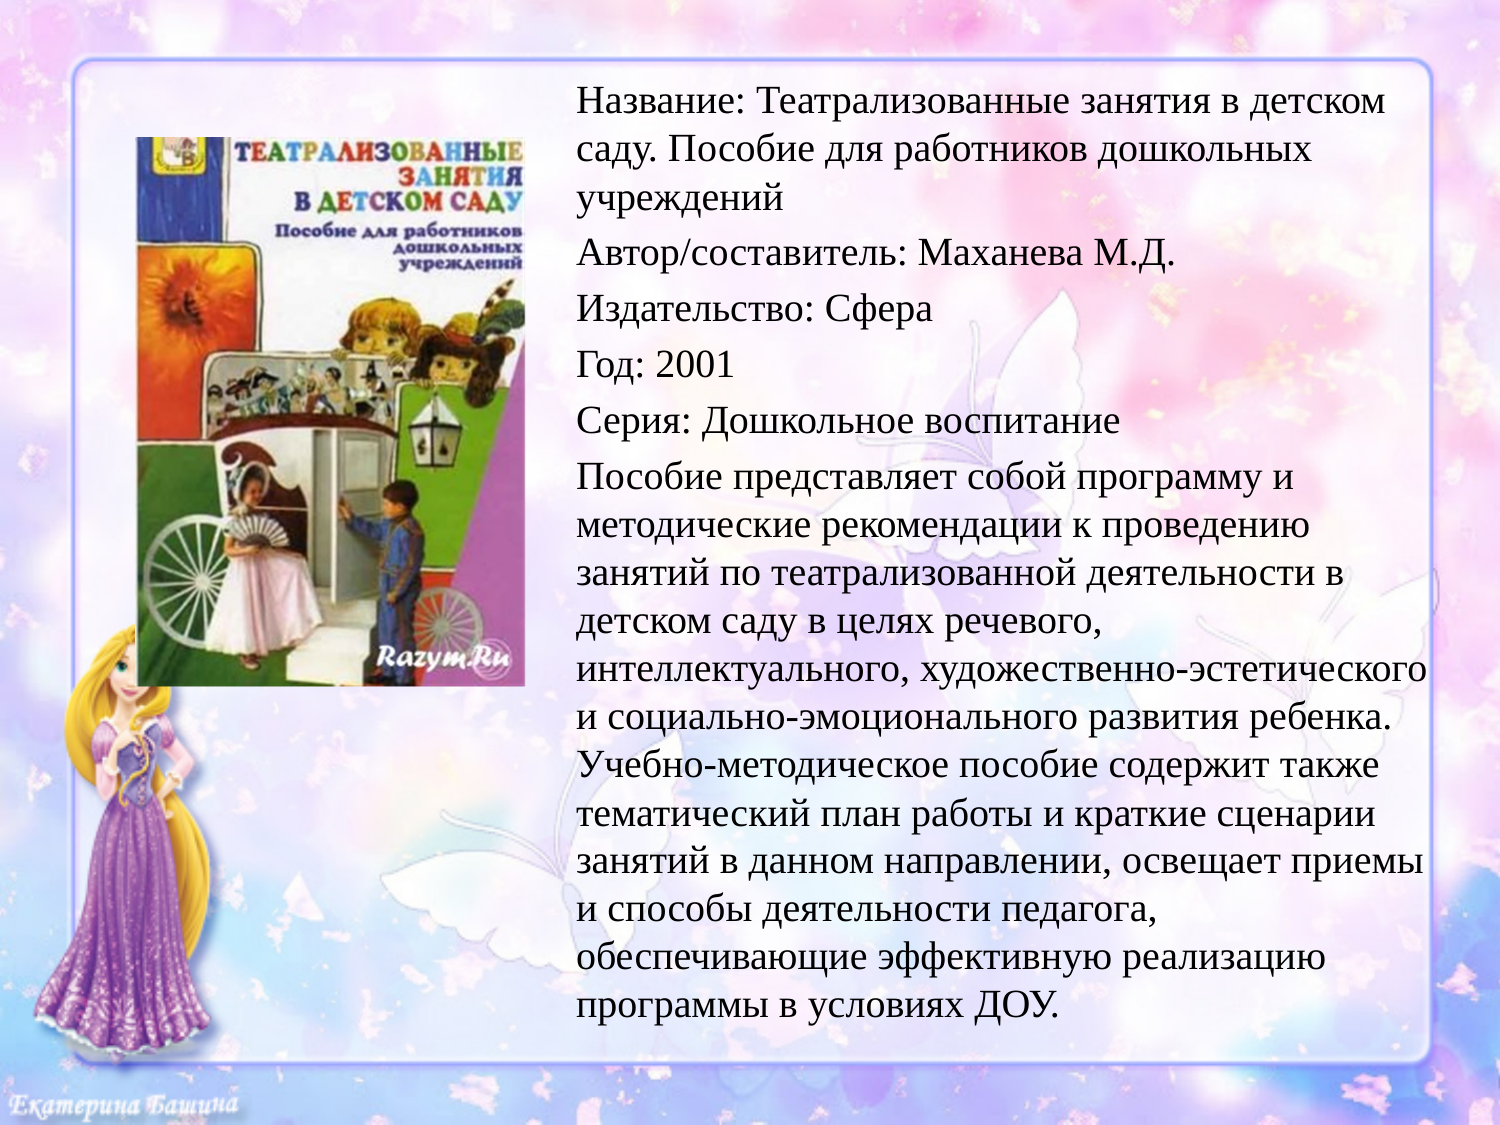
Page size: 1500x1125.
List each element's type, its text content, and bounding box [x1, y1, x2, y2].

picture [0, 0, 1500, 1125]
list Название: Театрализованные занятия в детском саду. Пособие для работников дошкольных учреждений Автор/составитель: Маханева М.Д. Издательство: Сфера Год: 2001 Серия: Дошкольное воспитание Пособие представляет собой программу и методические рекомендации к проведению занятий по театрализованной деятельности в детском саду в целях речевого, интеллектуального, художественно-эстетического и социально-эмоционального развития ребенка. Учебно-методическое пособие содержит также тематический план работы и краткие сценарии занятий в данном направлении, освещает приемы и способы деятельности педагога, обеспечивающие эффективную реализацию программы в условиях ДОУ. [561, 66, 1459, 1059]
